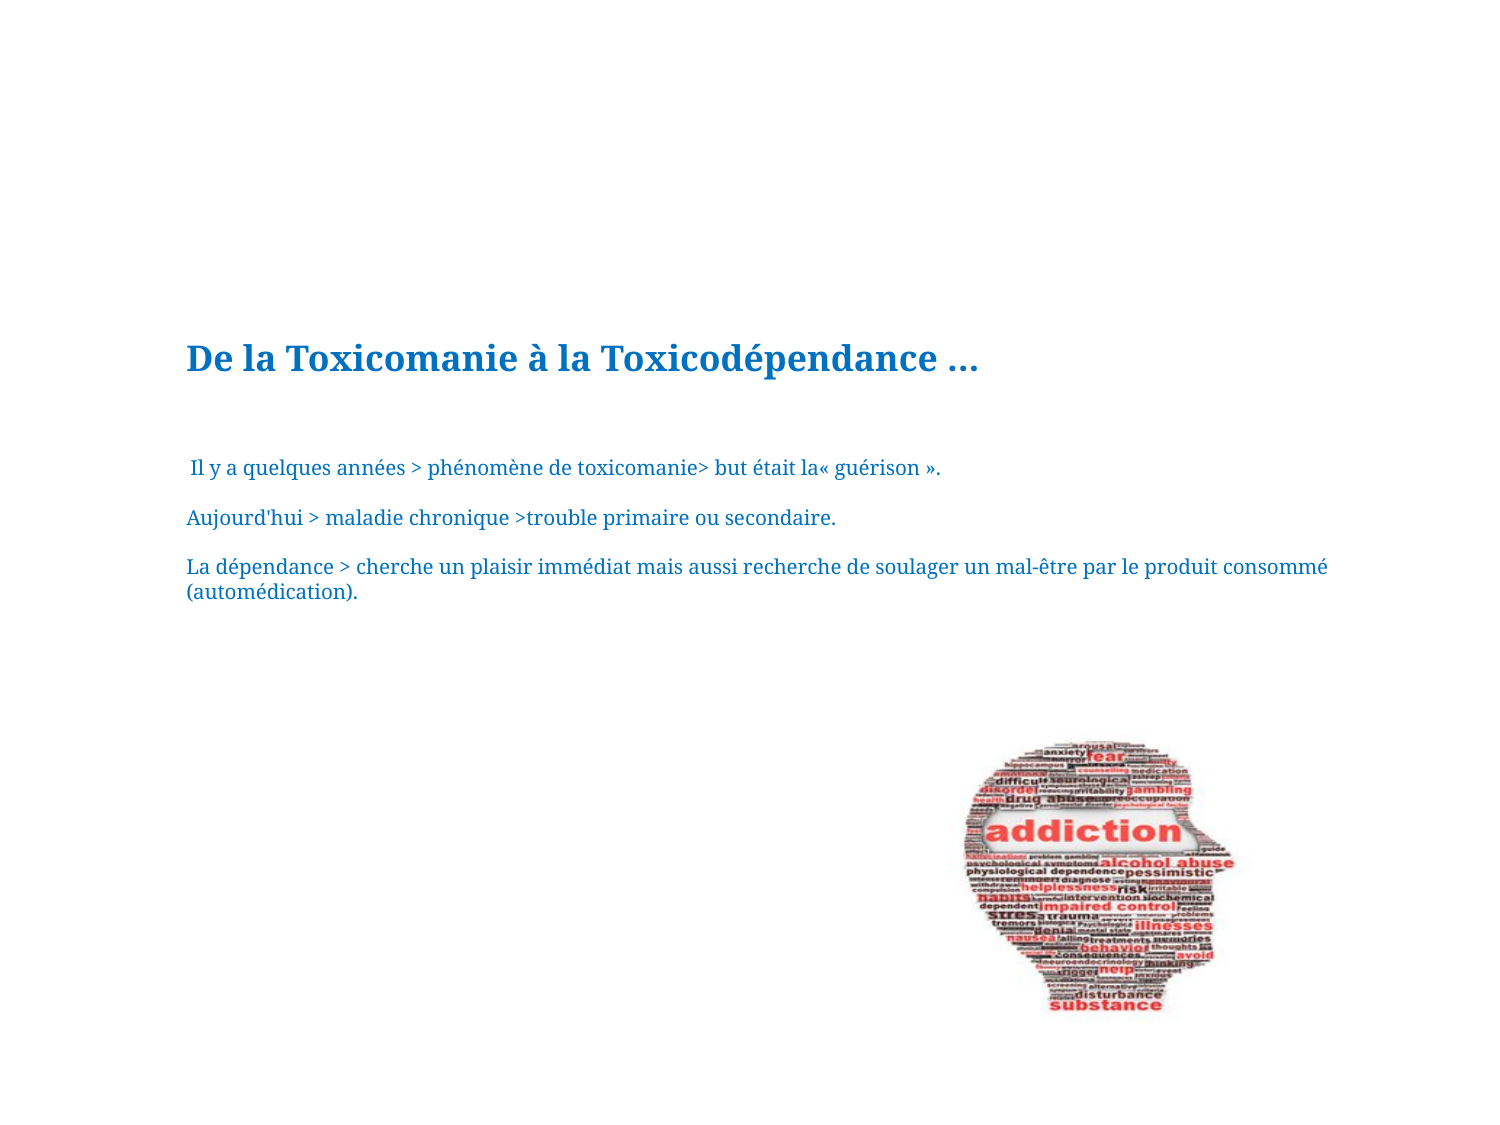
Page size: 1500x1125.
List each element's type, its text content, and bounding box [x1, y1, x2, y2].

title De la Toxicomanie à la Toxicodépendance … Il y a quelques années > phénomène de toxicomanie> but était la« guérison ». Aujourd'hui > maladie chronique >trouble primaire ou secondaire. La dépendance > cherche un plaisir immédiat mais aussi recherche de soulager un mal-être par le produit consommé (automédication). [171, 326, 1425, 728]
picture [879, 692, 1330, 1048]
